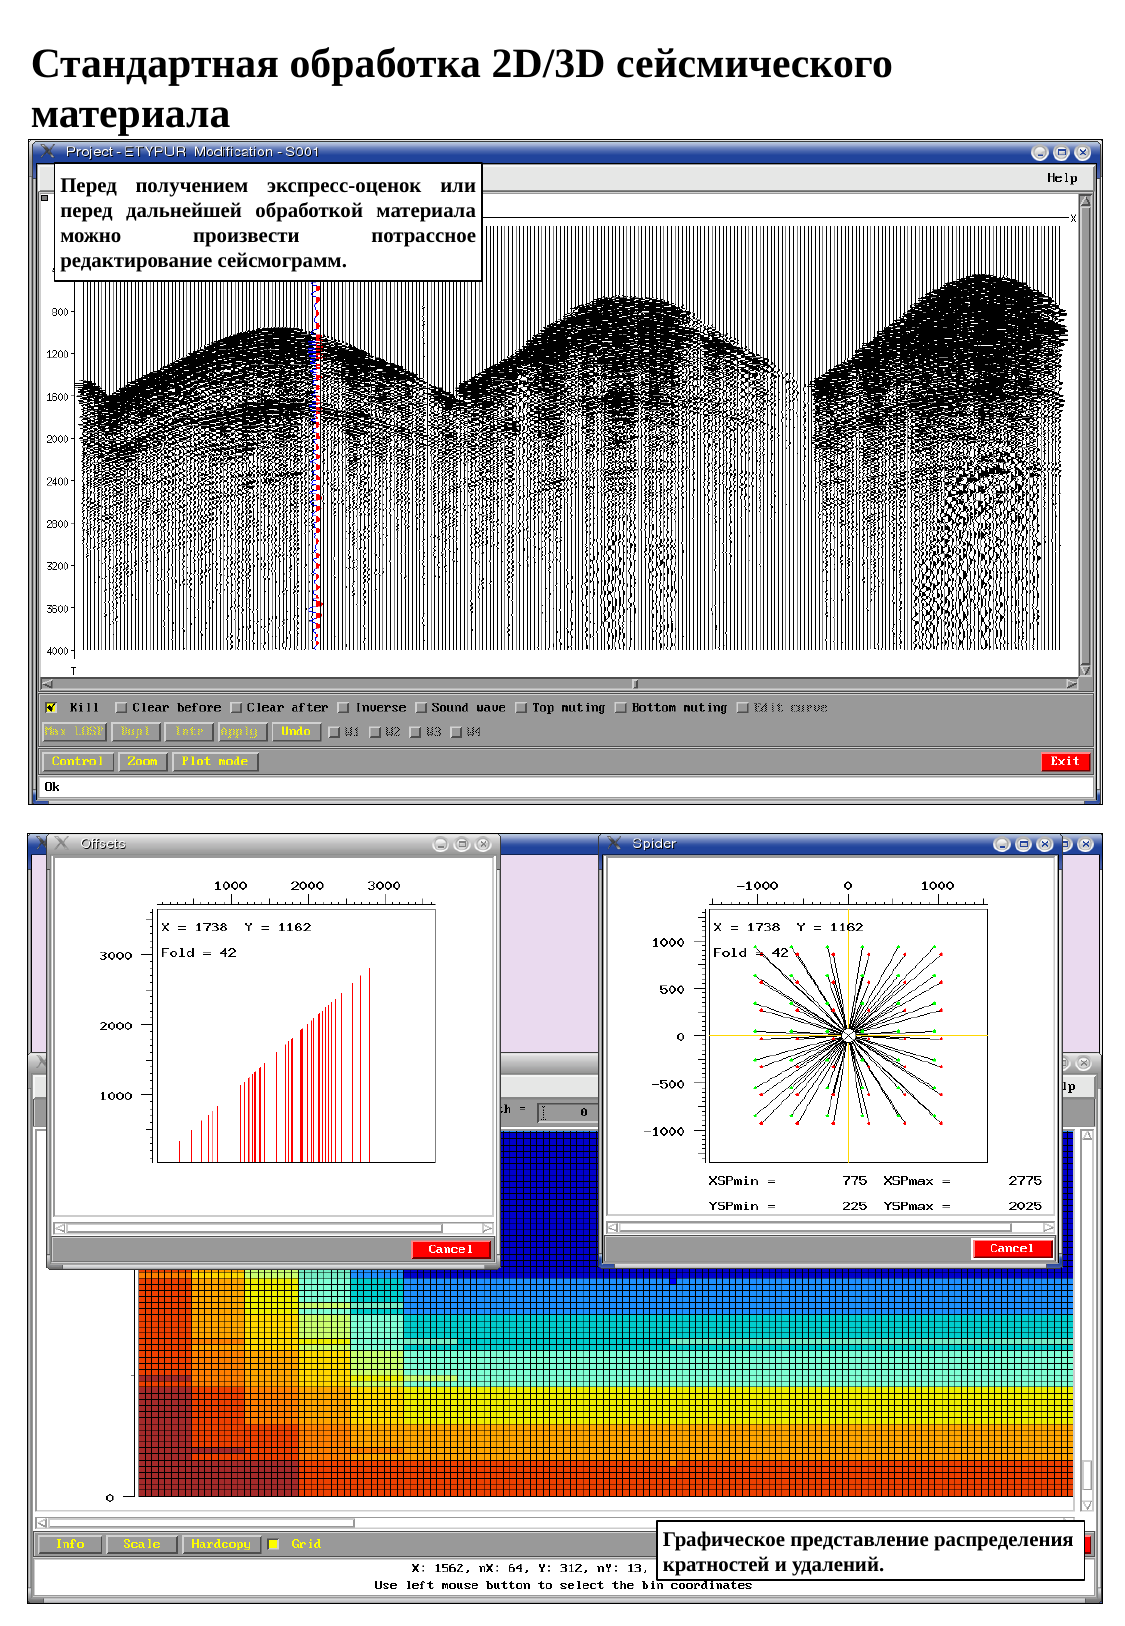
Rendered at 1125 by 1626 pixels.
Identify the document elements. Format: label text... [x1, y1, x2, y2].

picture [26, 833, 1103, 1605]
picture [28, 138, 1103, 805]
text_box Стандартная обработка 2D/3D сейсмического материала [30, 56, 1103, 116]
